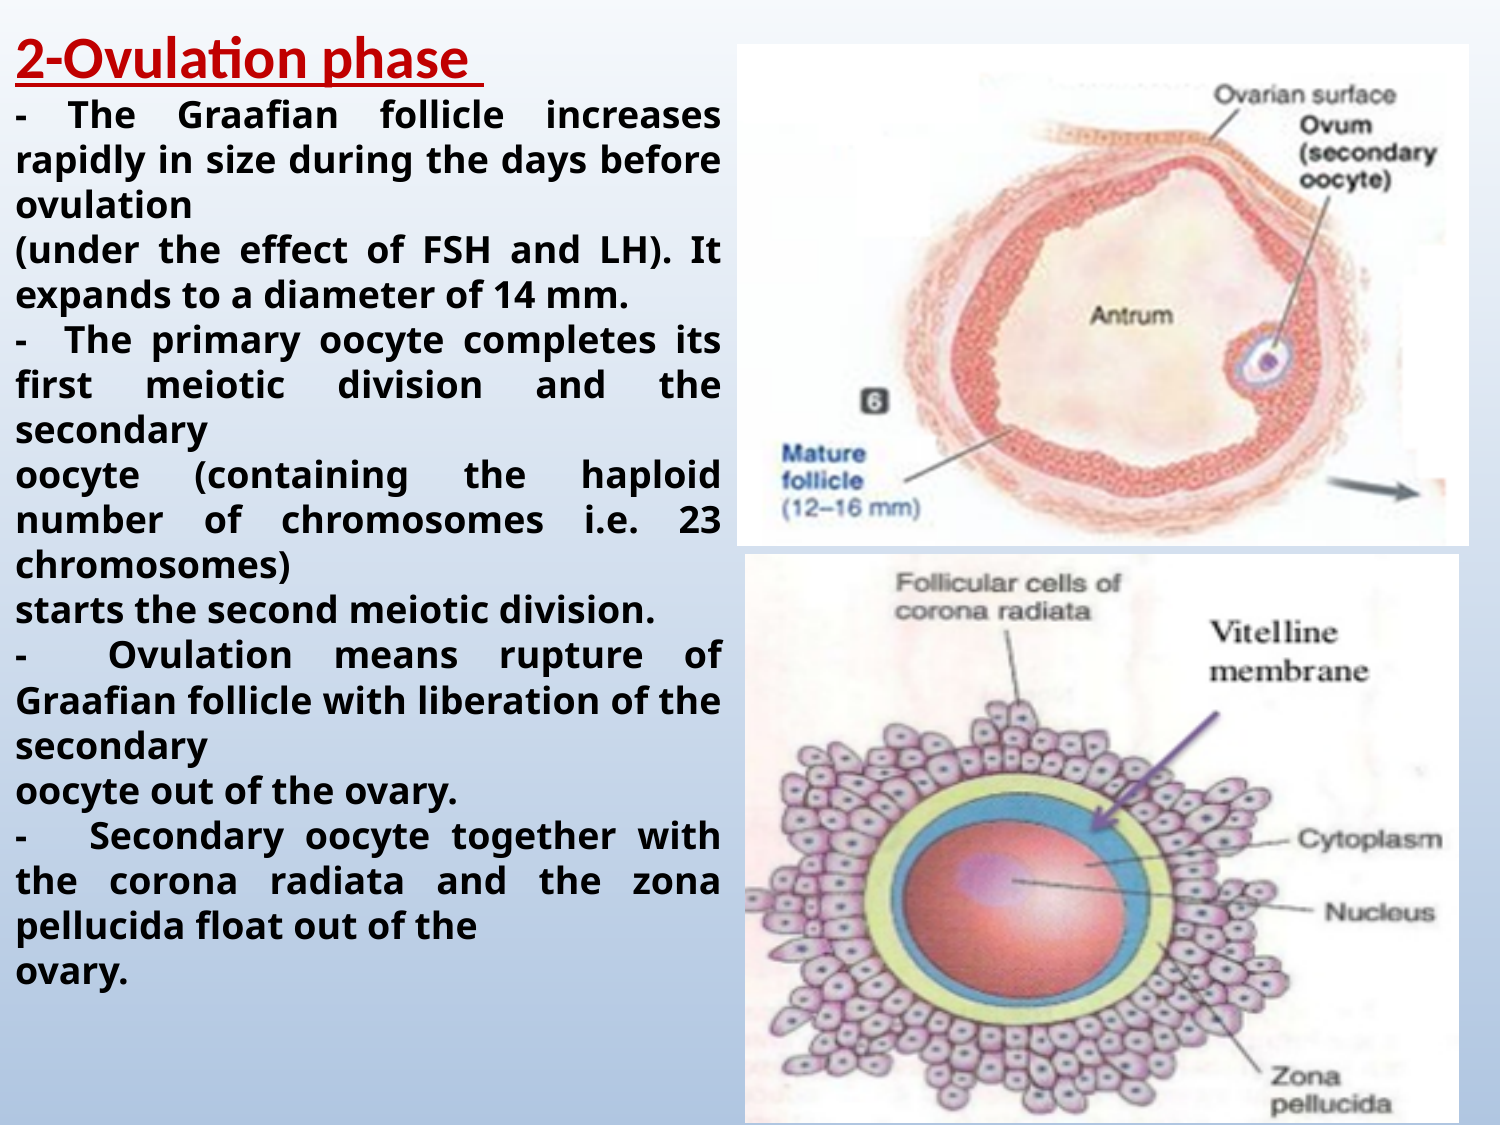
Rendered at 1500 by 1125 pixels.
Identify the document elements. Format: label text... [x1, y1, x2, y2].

picture [745, 554, 1459, 1123]
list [737, 44, 1469, 546]
list 2-Ovulation phase - The Graafian follicle increases rapidly in size during the days before ovulation (under the effect of FSH and LH). It expands to a diameter of 14 mm. - The primary oocyte completes its first meiotic division and the secondary oocyte (containing the haploid number of chromosomes i.e. 23 chromosomes) starts the second meiotic division. - Ovulation means rupture of Graafian follicle with liberation of the secondary oocyte out of the ovary. - Secondary oocyte together with the corona radiata and the zona pellucida float out of the ovary. [0, 11, 738, 1005]
